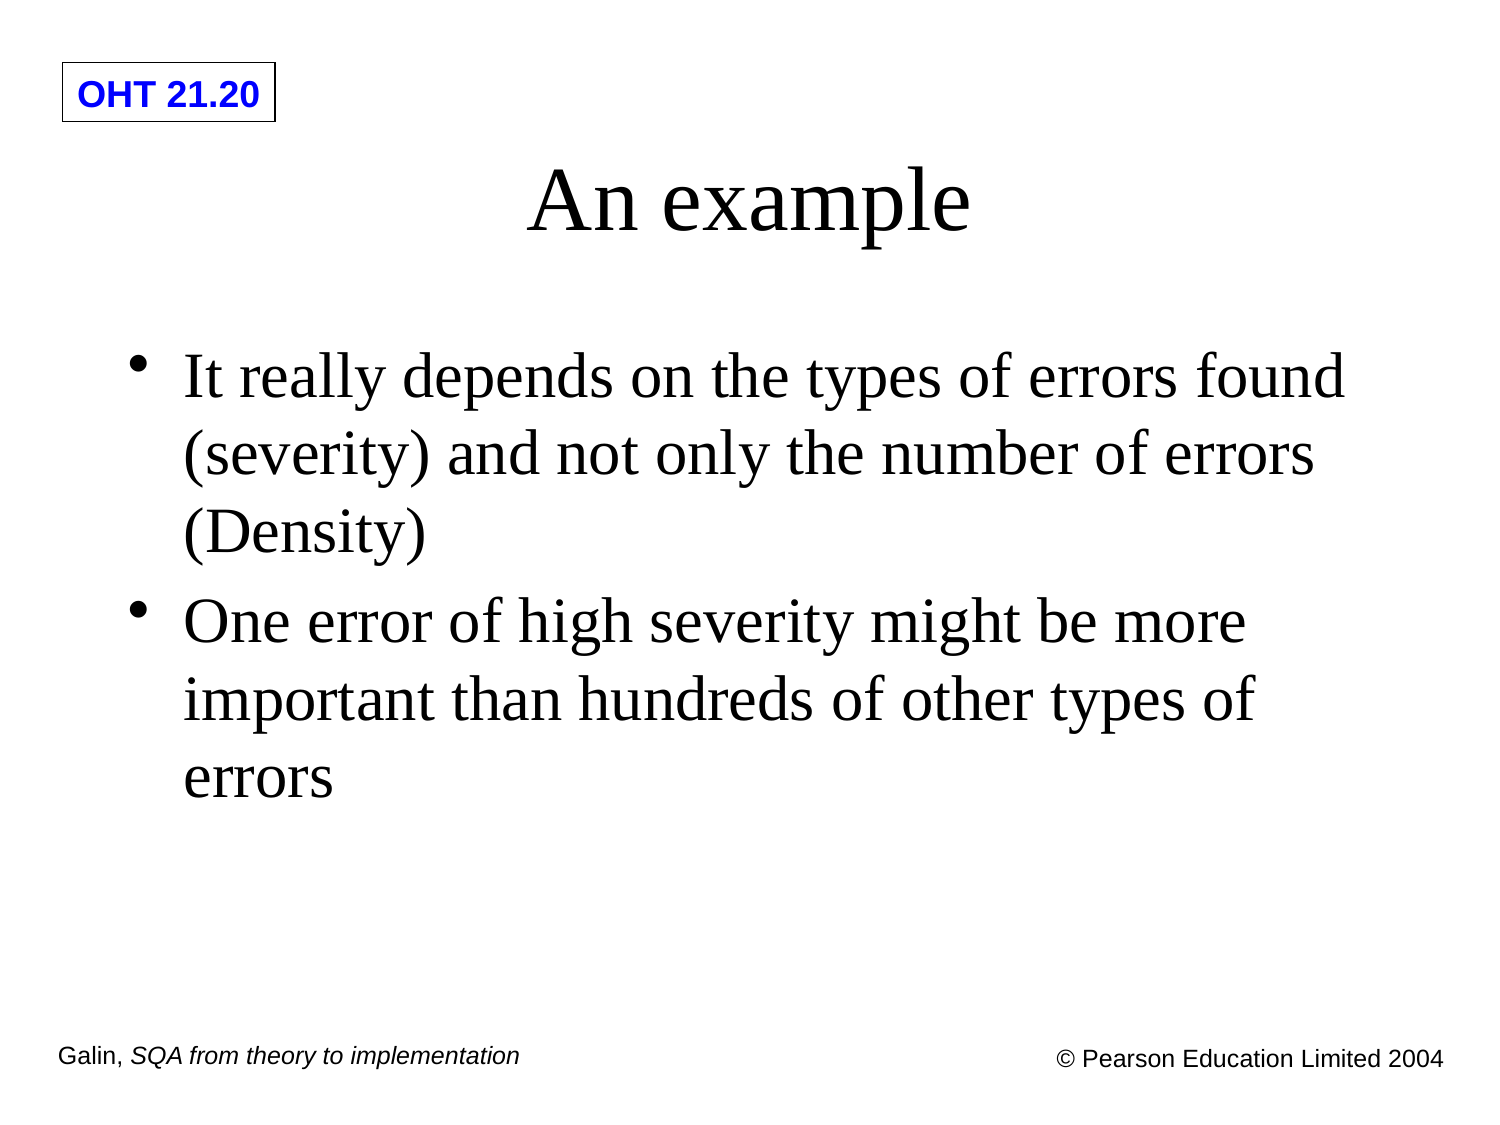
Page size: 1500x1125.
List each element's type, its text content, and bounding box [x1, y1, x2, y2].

title An example [112, 99, 1388, 288]
list It really depends on the types of errors found (severity) and not only the number of errors (Density) One error of high severity might be more important than hundreds of other types of errors [112, 324, 1388, 1001]
